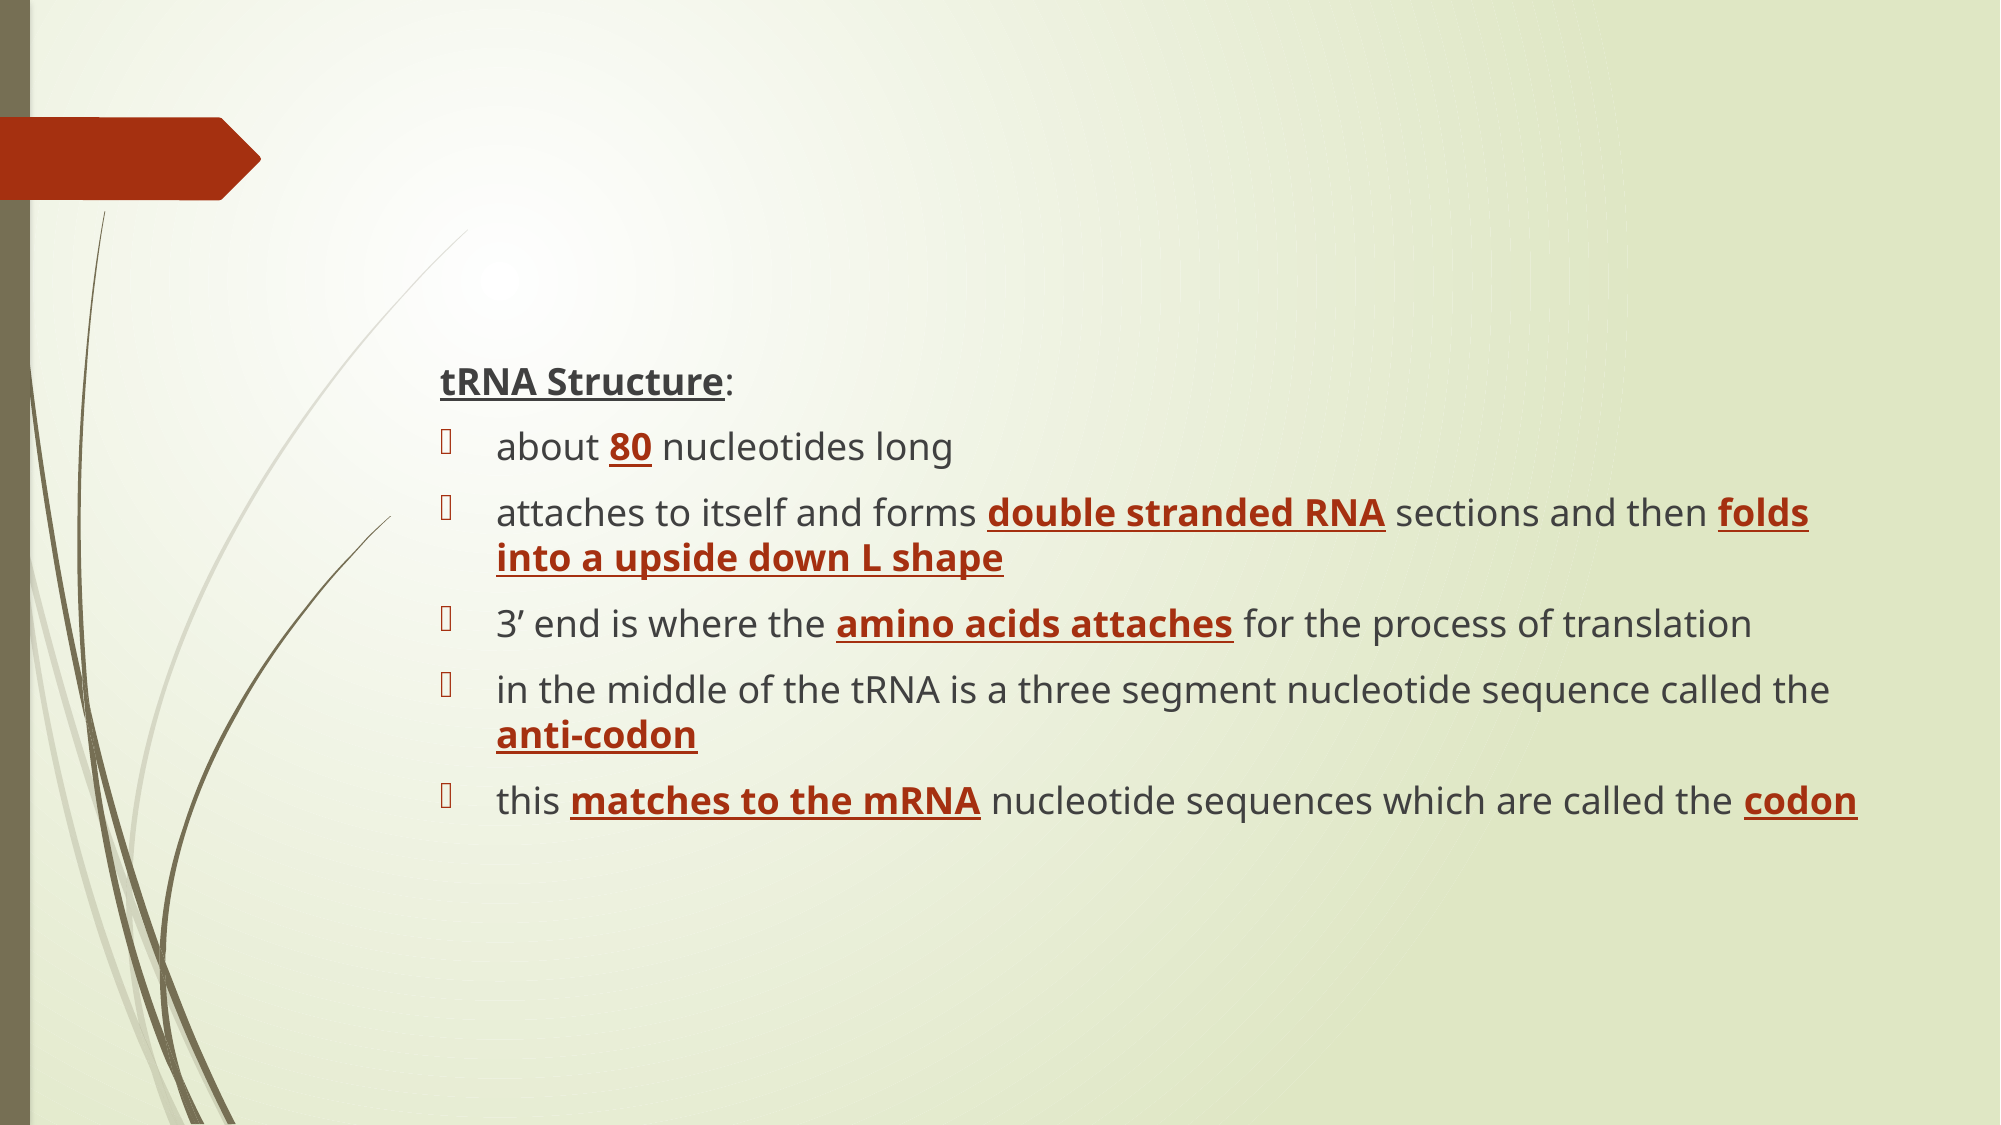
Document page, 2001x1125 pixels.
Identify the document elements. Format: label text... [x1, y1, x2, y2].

list tRNA Structure: about 80 nucleotides long attaches to itself and forms double stranded RNA sections and then folds into a upside down L shape 3’ end is where the amino acids attaches for the process of translation in the middle of the tRNA is a three segment nucleotide sequence called the anti-codon this matches to the mRNA nucleotide sequences which are called the codon [424, 350, 1888, 970]
